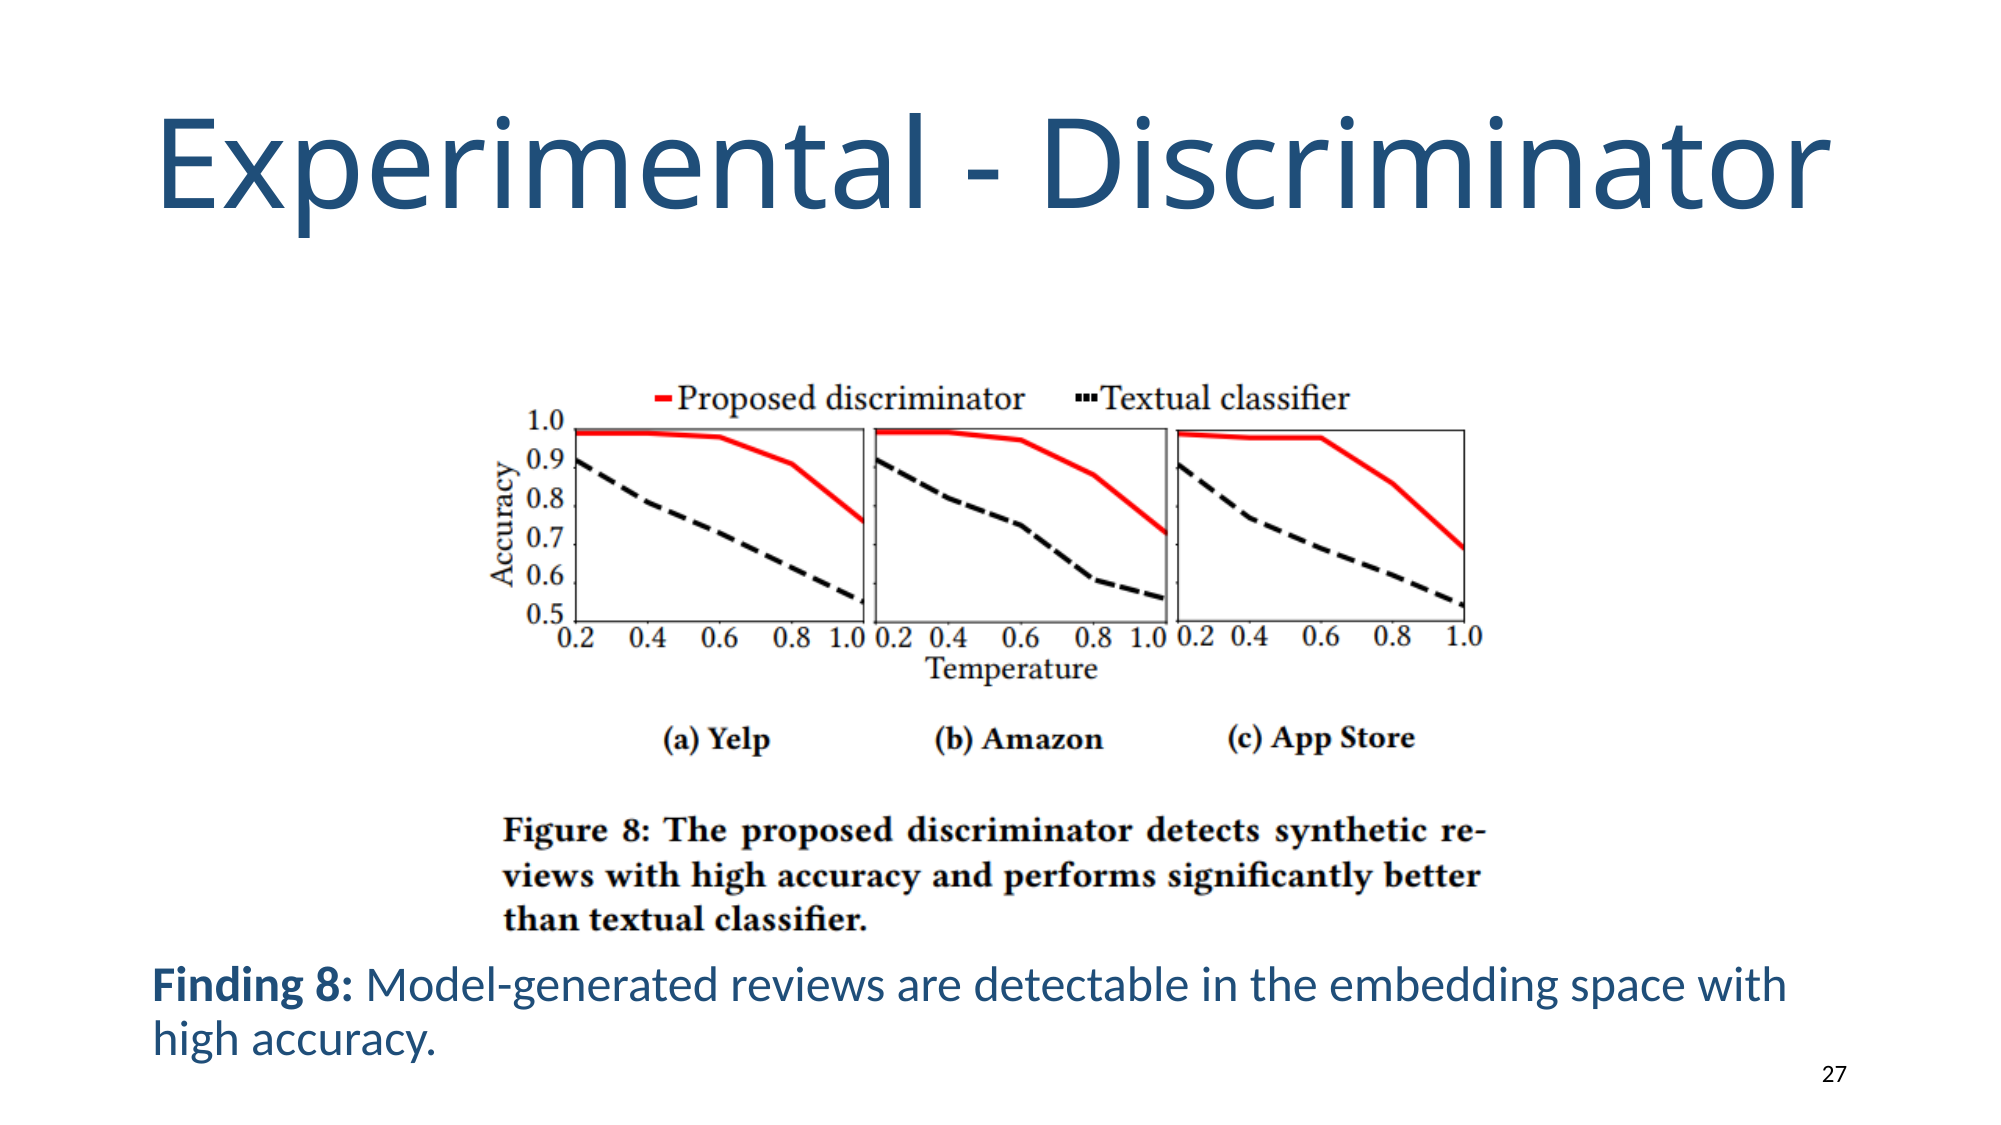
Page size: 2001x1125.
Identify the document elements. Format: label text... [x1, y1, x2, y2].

title Experimental - Discriminator [137, 59, 1863, 278]
text_box Finding 8: Model-generated reviews are detectable in the embedding space with high accuracy. [137, 950, 1863, 1114]
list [469, 361, 1531, 951]
slide_number 27 [1412, 1042, 1863, 1103]
